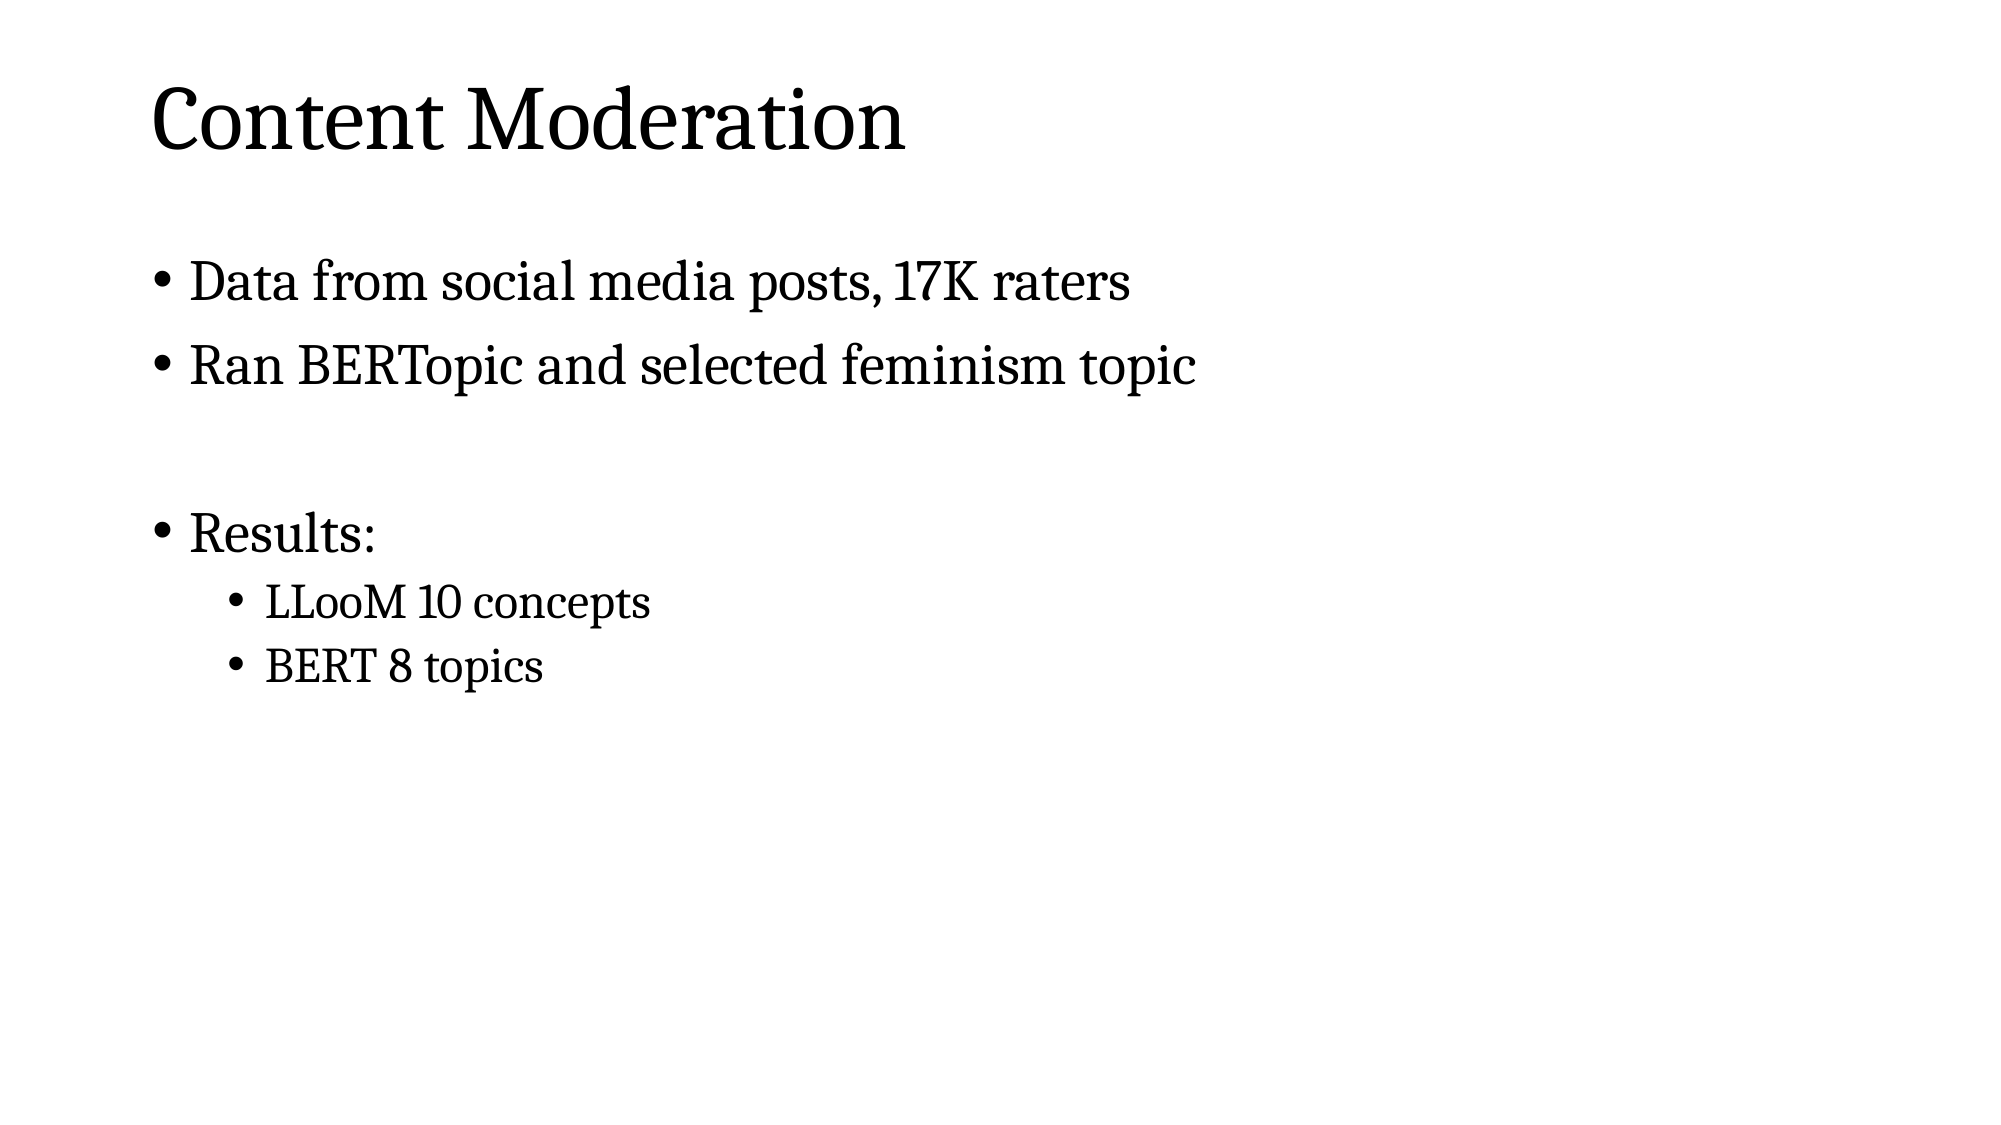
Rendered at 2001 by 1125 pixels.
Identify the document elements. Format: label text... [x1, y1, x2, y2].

list Data from social media posts, 17K raters Ran BERTopic and selected feminism topic Results: LLooM 10 concepts BERT 8 topics [137, 243, 1863, 1014]
title Content Moderation [137, 11, 1863, 229]
